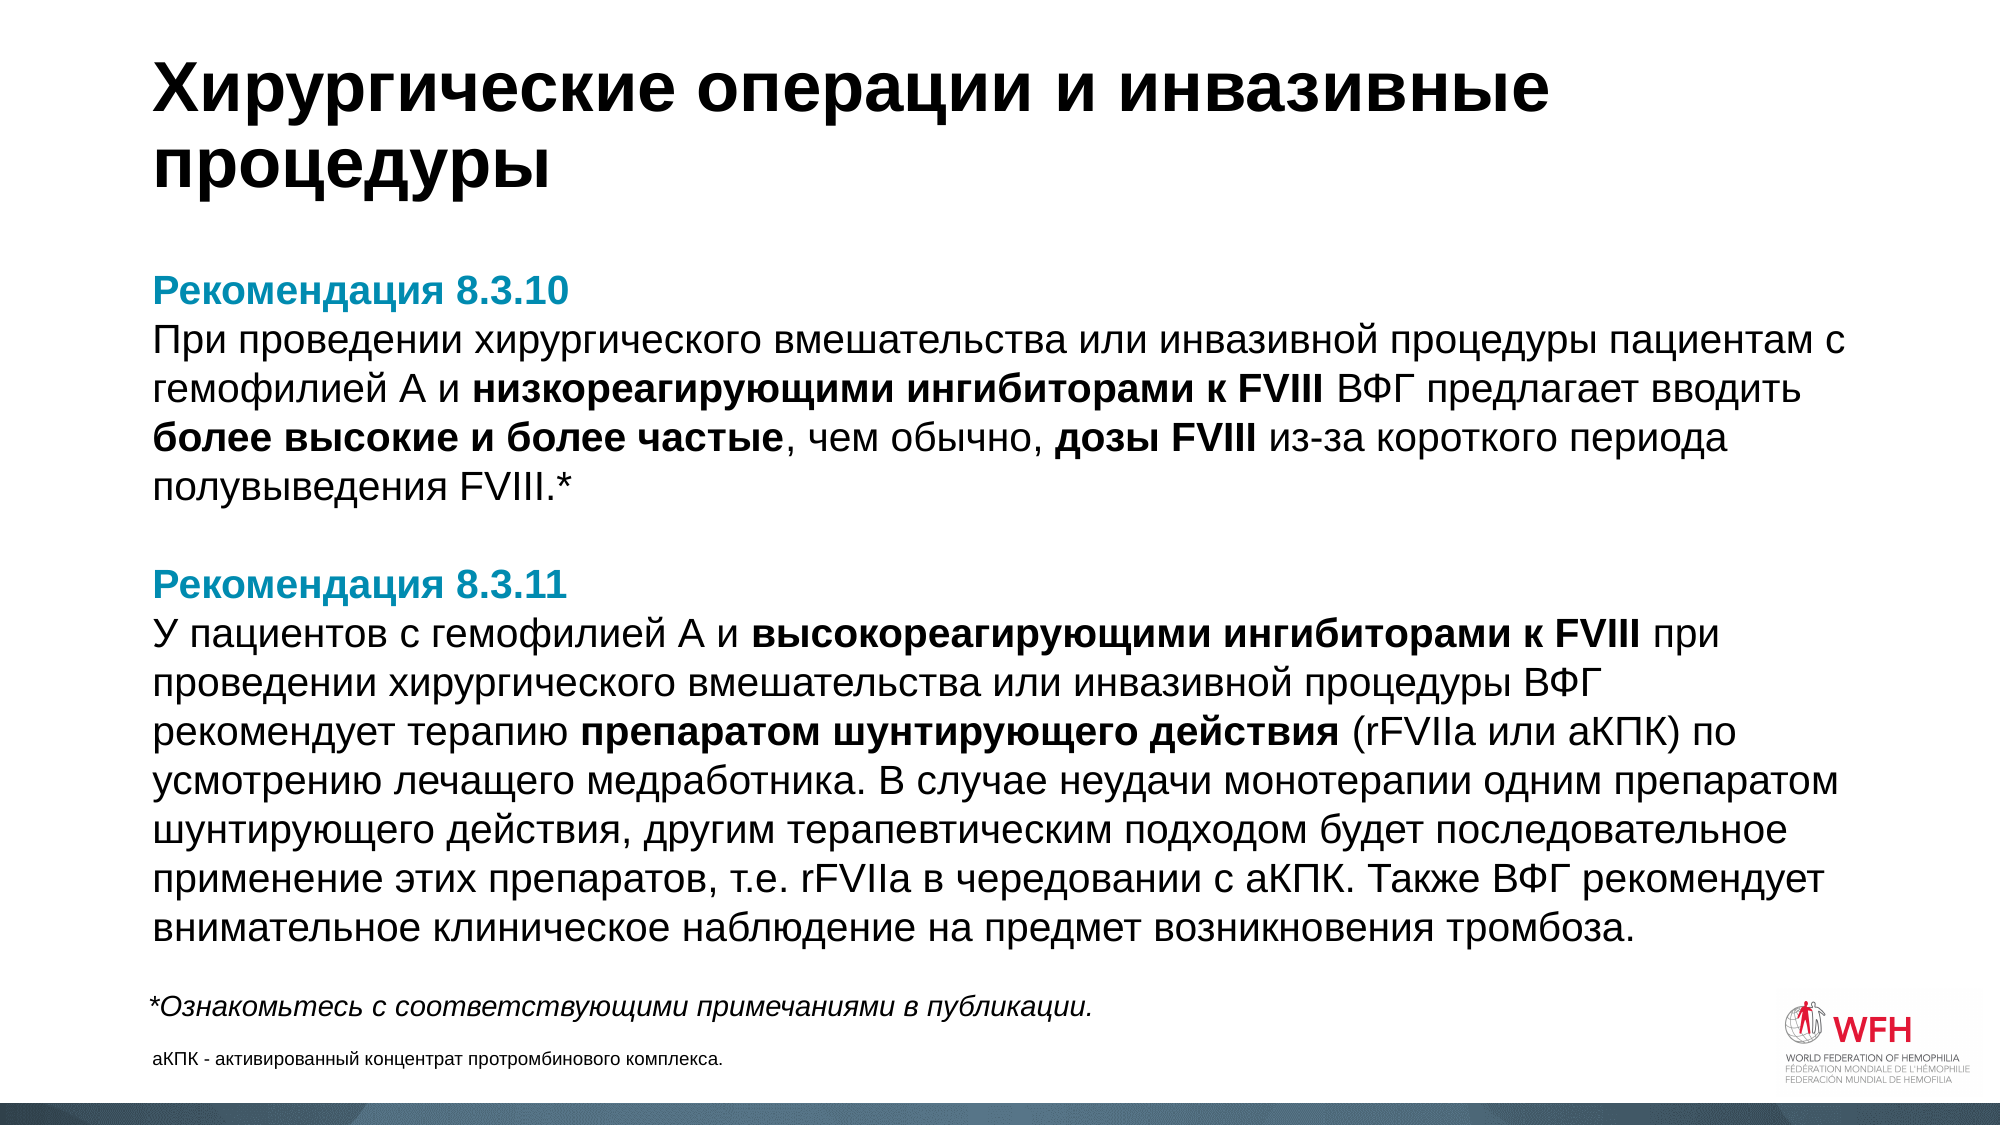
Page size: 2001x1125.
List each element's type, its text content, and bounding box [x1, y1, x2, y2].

picture [1776, 988, 1983, 1097]
text_box *Ознакомьтесь с соответствующими примечаниями в публикации. [133, 980, 1154, 1030]
list аКПК - активированный концентрат протромбинового комплекса. [137, 1033, 1766, 1070]
list Рекомендация 8.3.10 При проведении хирургического вмешательства или инвазивной процедуры пациентам с гемофилией А и низкореагирующими ингибиторами к FVIII ВФГ предлагает вводить более высокие и более частые, чем обычно, дозы FVIII из-за короткого периода полувыведения FVIII.* Рекомендация 8.3.11 У пациентов с гемофилией А и высокореагирующими ингибиторами к FVIII при проведении хирургического вмешательства или инвазивной процедуры ВФГ рекомендует терапию препаратом шунтирующего действия (rFVIIa или аКПК) по усмотрению лечащего медработника. В случае неудачи монотерапии одним препаратом шунтирующего действия, другим терапевтическим подходом будет последовательное применение этих препаратов, т.е. rFVIIa в чередовании с аКПК. Также ВФГ рекомендует внимательное клиническое наблюдение на предмет возникновения тромбоза. [137, 256, 1863, 1014]
title Хирургические операции и инвазивные процедуры [137, 36, 1863, 216]
